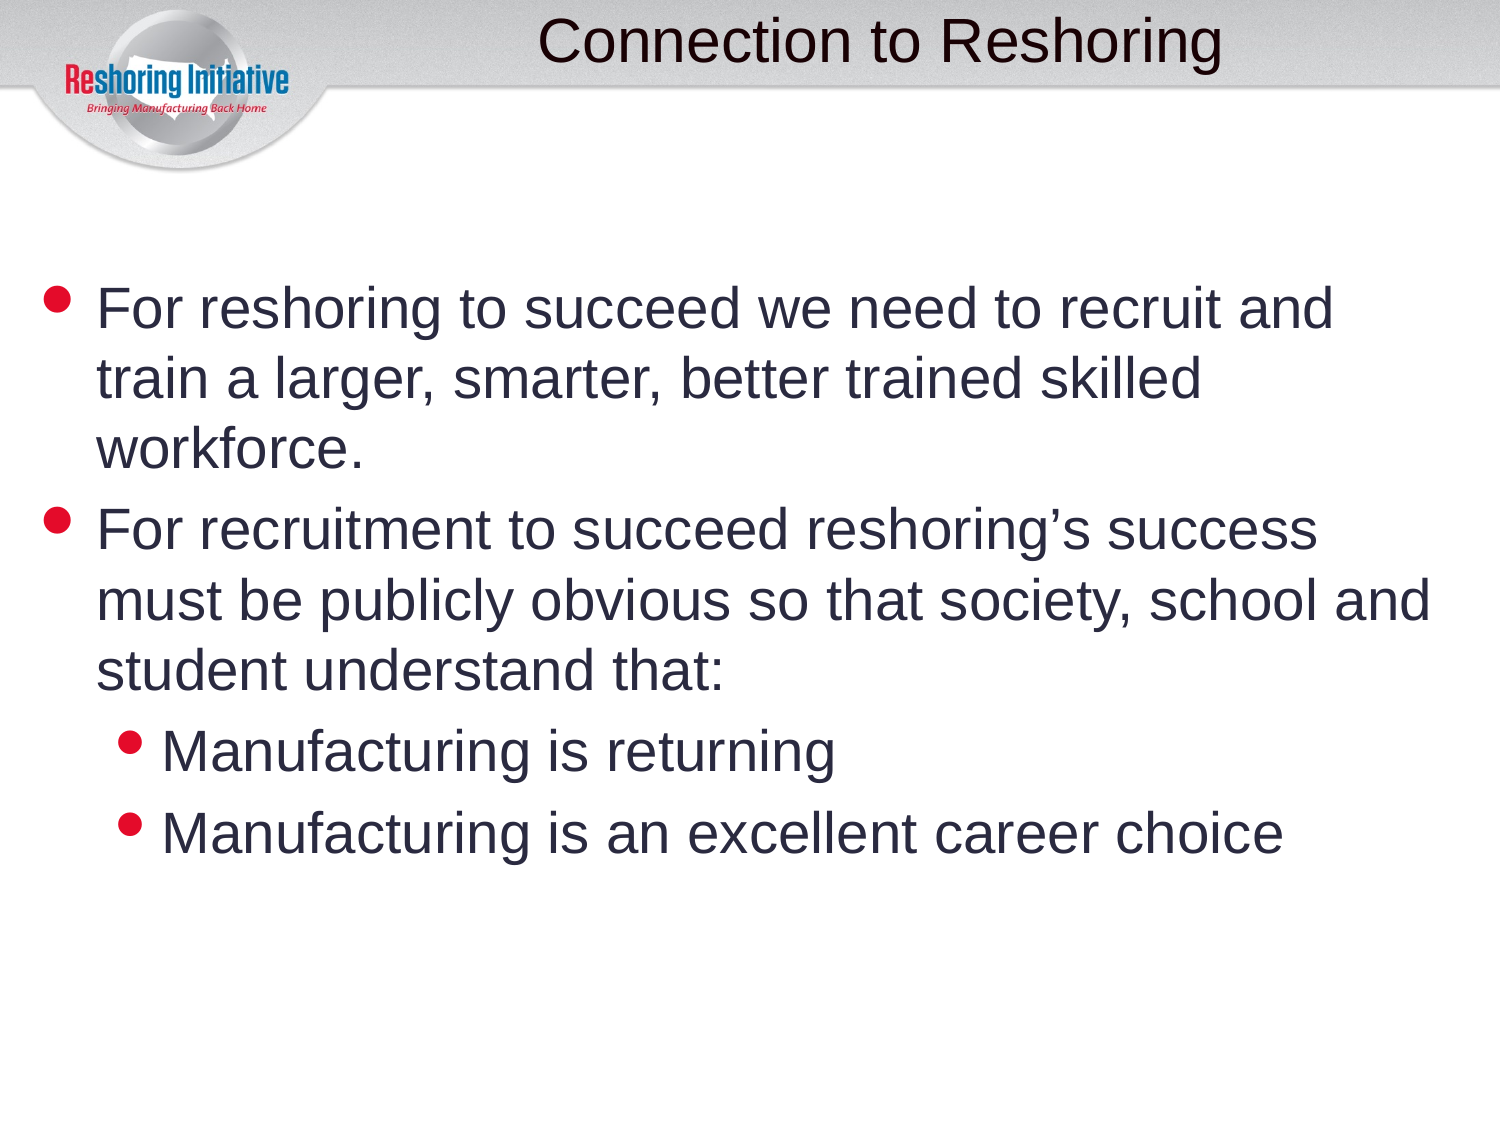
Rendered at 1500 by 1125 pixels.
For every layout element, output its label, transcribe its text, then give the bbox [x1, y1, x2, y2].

title Connection to Reshoring [287, 0, 1475, 113]
picture [0, 0, 1500, 1125]
picture [281, 81, 287, 90]
list For reshoring to succeed we need to recruit and train a larger, smarter, better trained skilled workforce. For recruitment to succeed reshoring’s success must be publicly obvious so that society, school and student understand that: Manufacturing is returning Manufacturing is an excellent career choice [24, 262, 1475, 1100]
